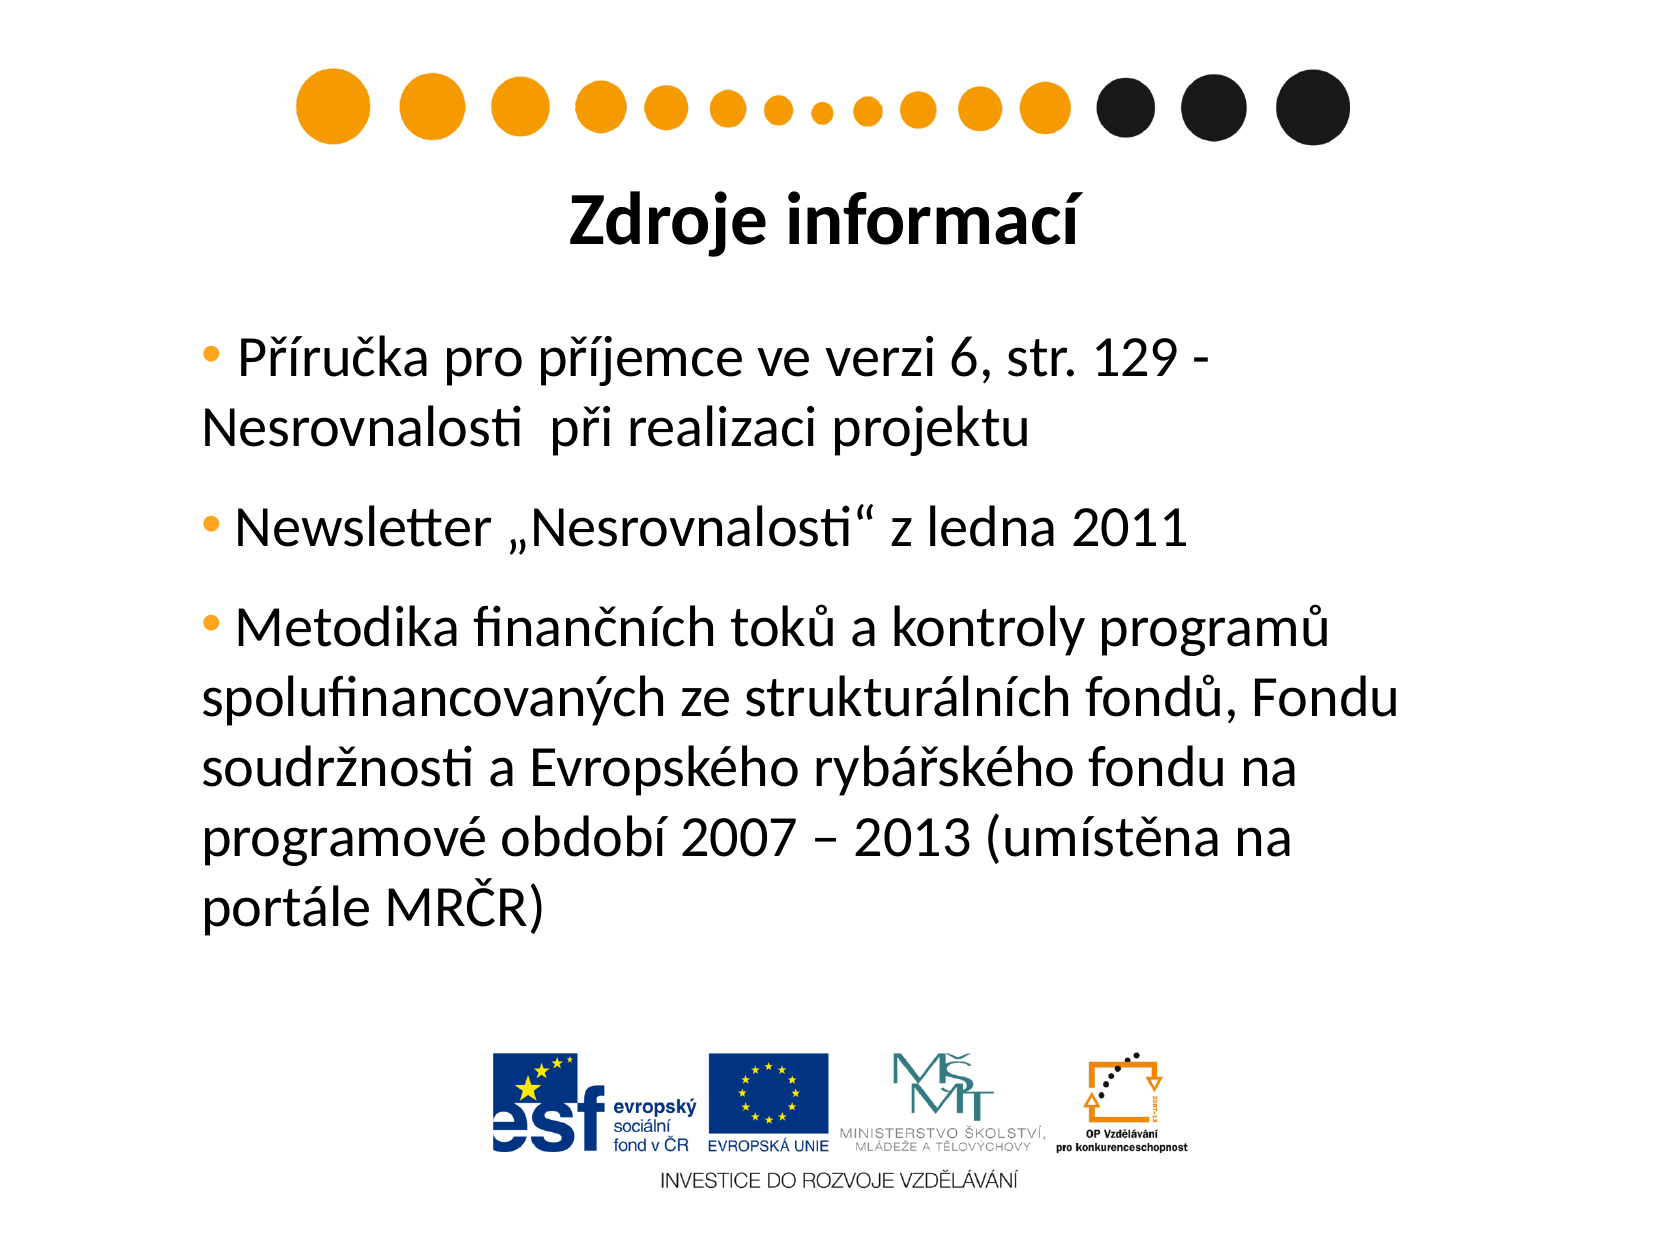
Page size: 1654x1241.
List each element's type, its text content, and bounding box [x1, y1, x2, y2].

text_box Příručka pro příjemce ve verzi 6, str. 129 -Nesrovnalosti při realizaci projektu Newsletter „Nesrovnalosti“ z ledna 2011 Metodika finančních toků a kontroly programů spolufinancovaných ze strukturálních fondů, Fondu soudržnosti a Evropského rybářského fondu na programové období 2007 – 2013 (umístěna na portále MRČR) [184, 310, 1492, 1122]
picture [292, 65, 1352, 149]
picture [491, 1122, 1192, 1189]
text_box Zdroje informací [112, 162, 1539, 290]
